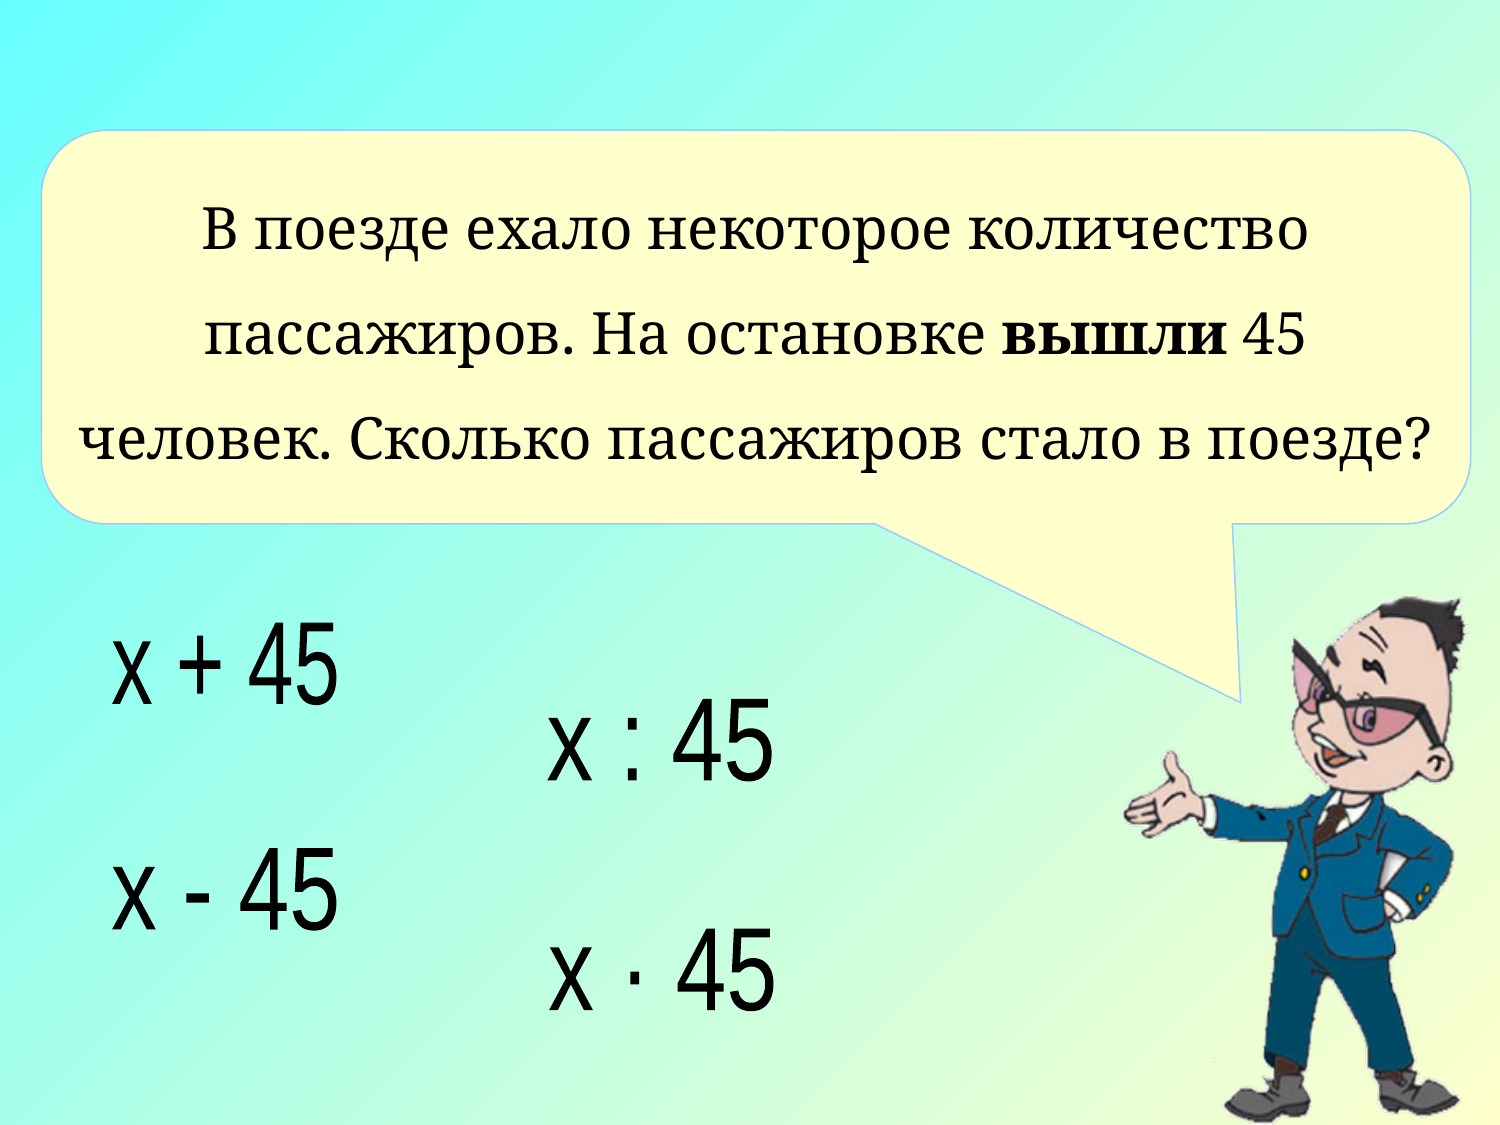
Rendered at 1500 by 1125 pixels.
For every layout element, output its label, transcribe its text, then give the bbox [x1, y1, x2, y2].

picture [1122, 595, 1471, 1125]
text_box В поезде ехало некоторое количество пассажиров. На остановке вышли 45 человек. Сколько пассажиров стало в поезде? [41, 130, 1471, 645]
